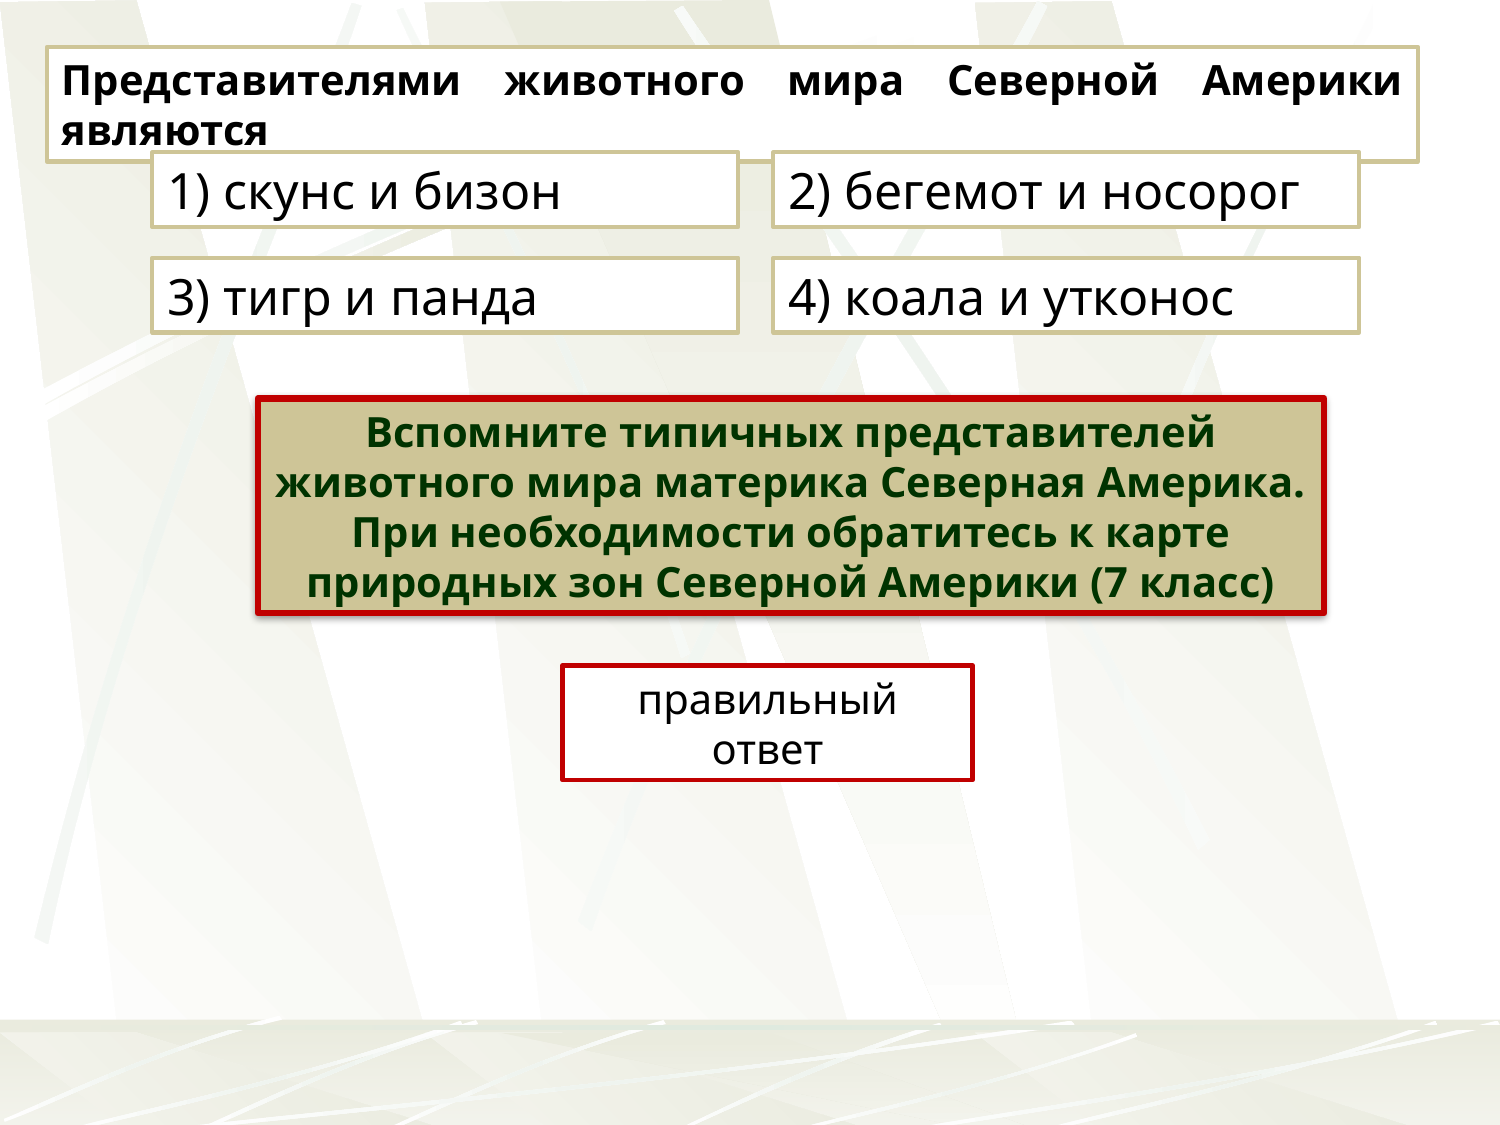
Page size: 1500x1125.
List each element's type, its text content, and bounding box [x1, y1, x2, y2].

text_box 1) скунс и бизон [150, 150, 740, 229]
text_box Вспомните типичных представителей животного мира материка Северная Америка. При необходимости обратитесь к карте природных зон Северной Америки (7 класс) [255, 395, 1327, 616]
text_box 2) бегемот и носорог [771, 150, 1361, 229]
text_box правильный ответ [560, 663, 975, 782]
text_box 4) коала и утконос [771, 256, 1361, 335]
text_box Представителями животного мира Северной Америки являются [45, 45, 1420, 164]
text_box 3) тигр и панда [150, 256, 740, 335]
